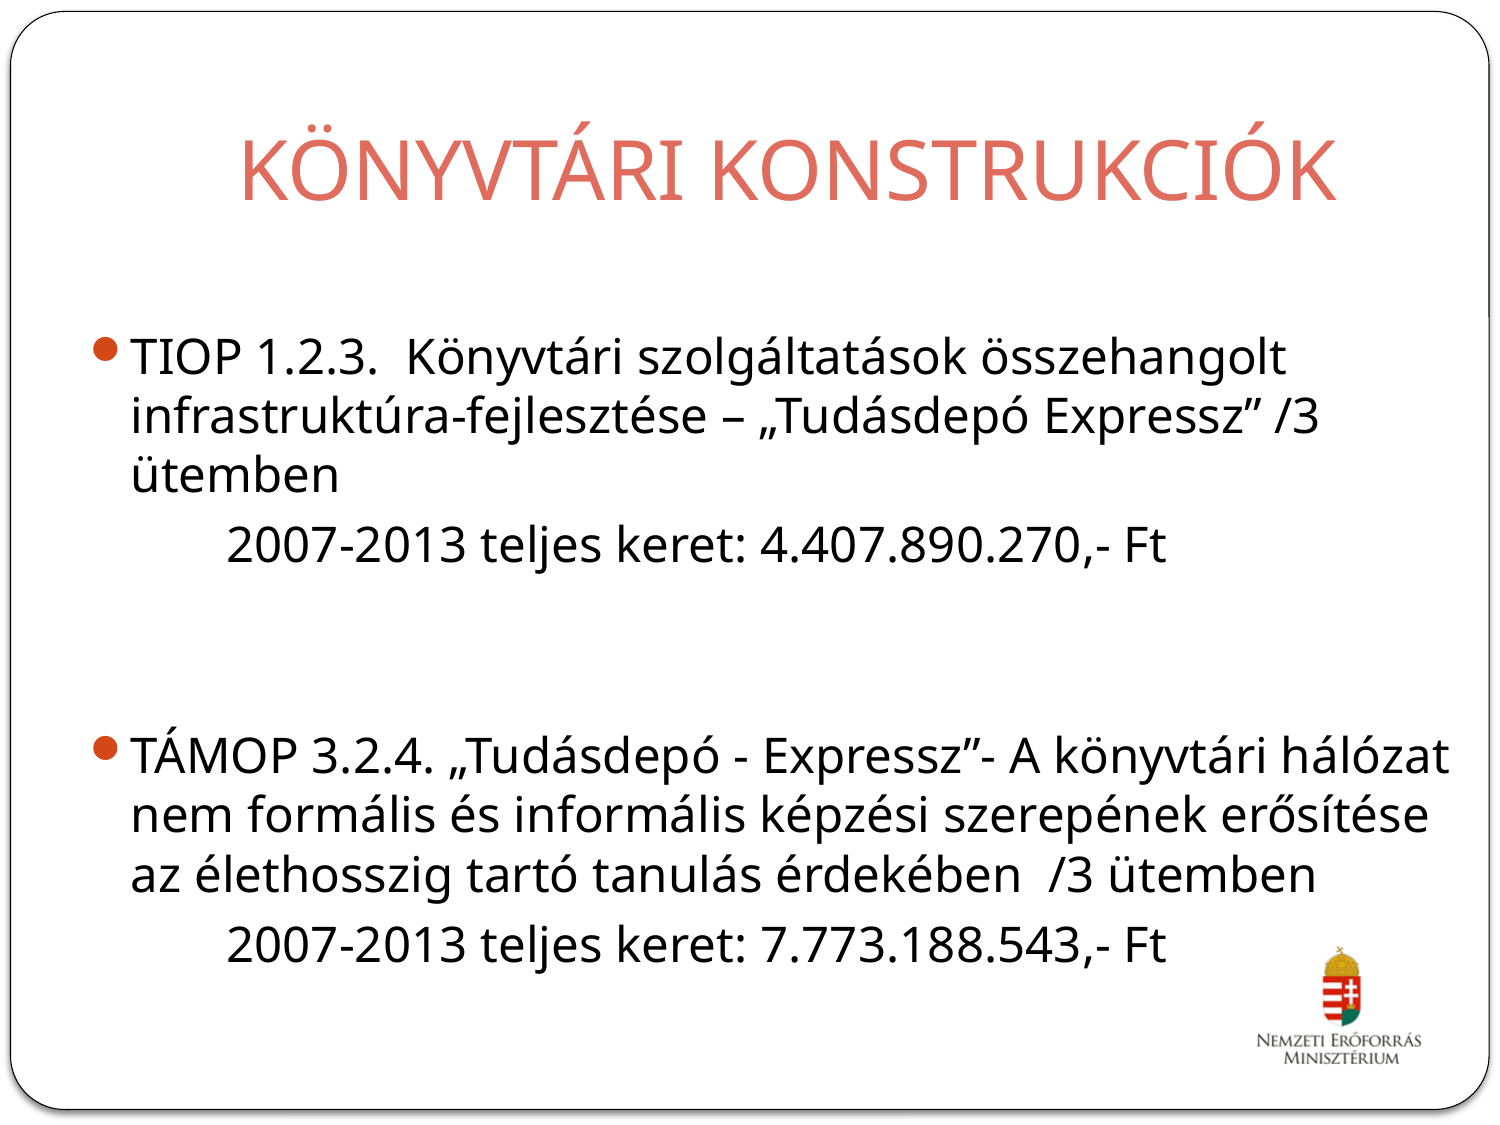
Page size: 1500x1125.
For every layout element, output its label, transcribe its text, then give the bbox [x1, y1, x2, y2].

picture [1233, 940, 1445, 1081]
list TIOP 1.2.3. Könyvtári szolgáltatások összehangolt infrastruktúra-fejlesztése – „Tudásdepó Expressz” /3 ütemben 2007-2013 teljes keret: 4.407.890.270,- Ft TÁMOP 3.2.4. „Tudásdepó - Expressz”- A könyvtári hálózat nem formális és informális képzési szerepének erősítése az élethosszig tartó tanulás érdekében /3 ütemben 2007-2013 teljes keret: 7.773.188.543,- Ft [75, 317, 1471, 1038]
title KÖNYVTÁRI KONSTRUKCIÓK [150, 45, 1425, 233]
